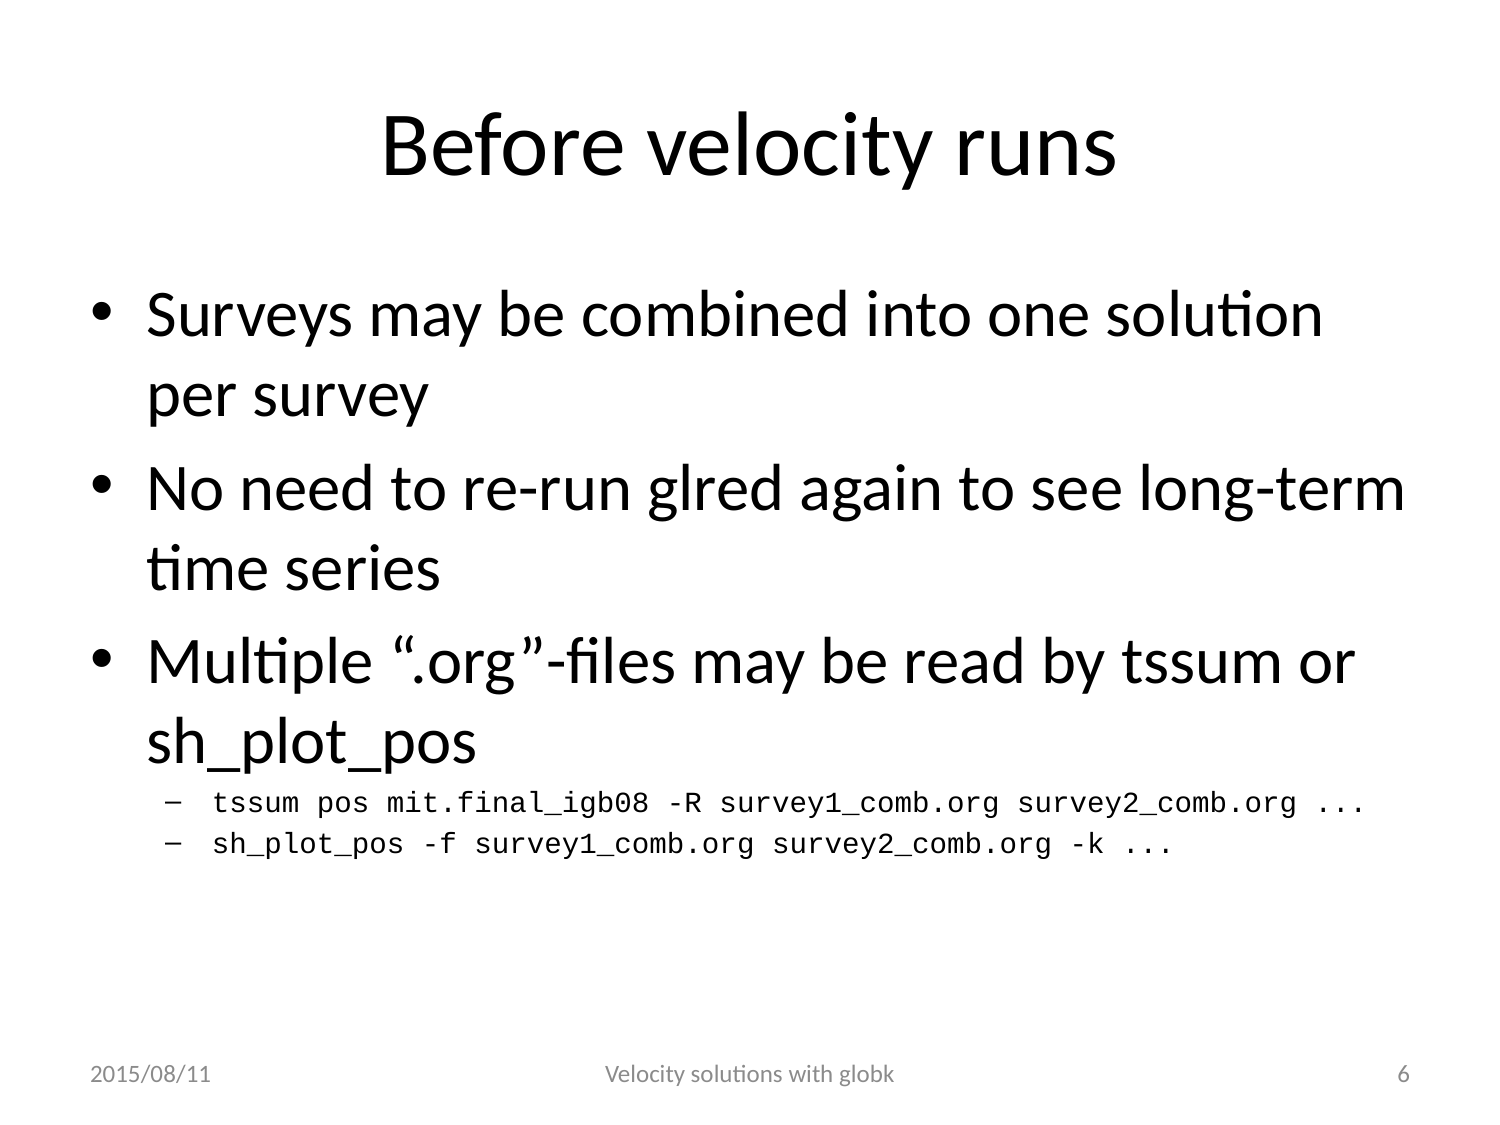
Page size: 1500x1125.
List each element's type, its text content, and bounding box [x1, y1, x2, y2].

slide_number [75, 1042, 425, 1103]
title Before velocity runs [75, 45, 1425, 233]
slide_number 6 [1074, 1042, 1425, 1103]
list Surveys may be combined into one solution per survey No need to re-run glred again to see long-term time series Multiple “.org”-files may be read by tssum or sh_plot_pos tssum pos mit.final_igb08 -R survey1_comb.org survey2_comb.org ... sh_plot_pos -f survey1_comb.org survey2_comb.org -k ... [75, 262, 1425, 1005]
footer Velocity solutions with globk [512, 1042, 988, 1103]
